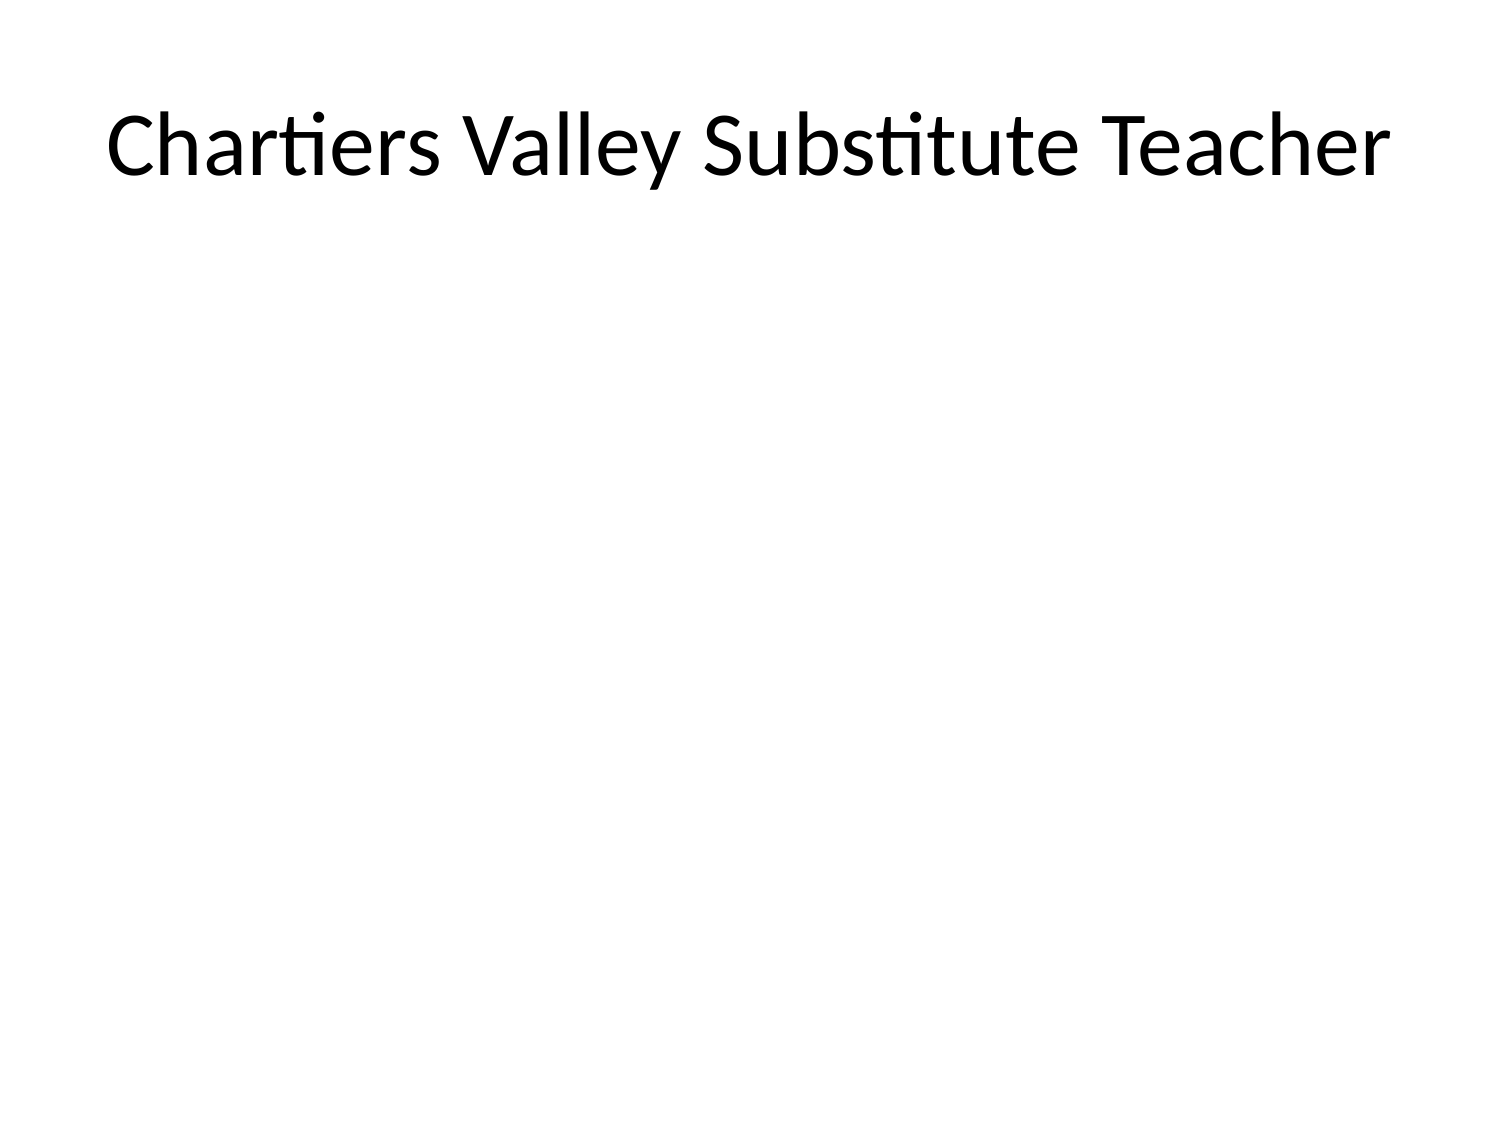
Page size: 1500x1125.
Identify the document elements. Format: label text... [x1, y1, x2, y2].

title Chartiers Valley Substitute Teacher [75, 45, 1425, 233]
